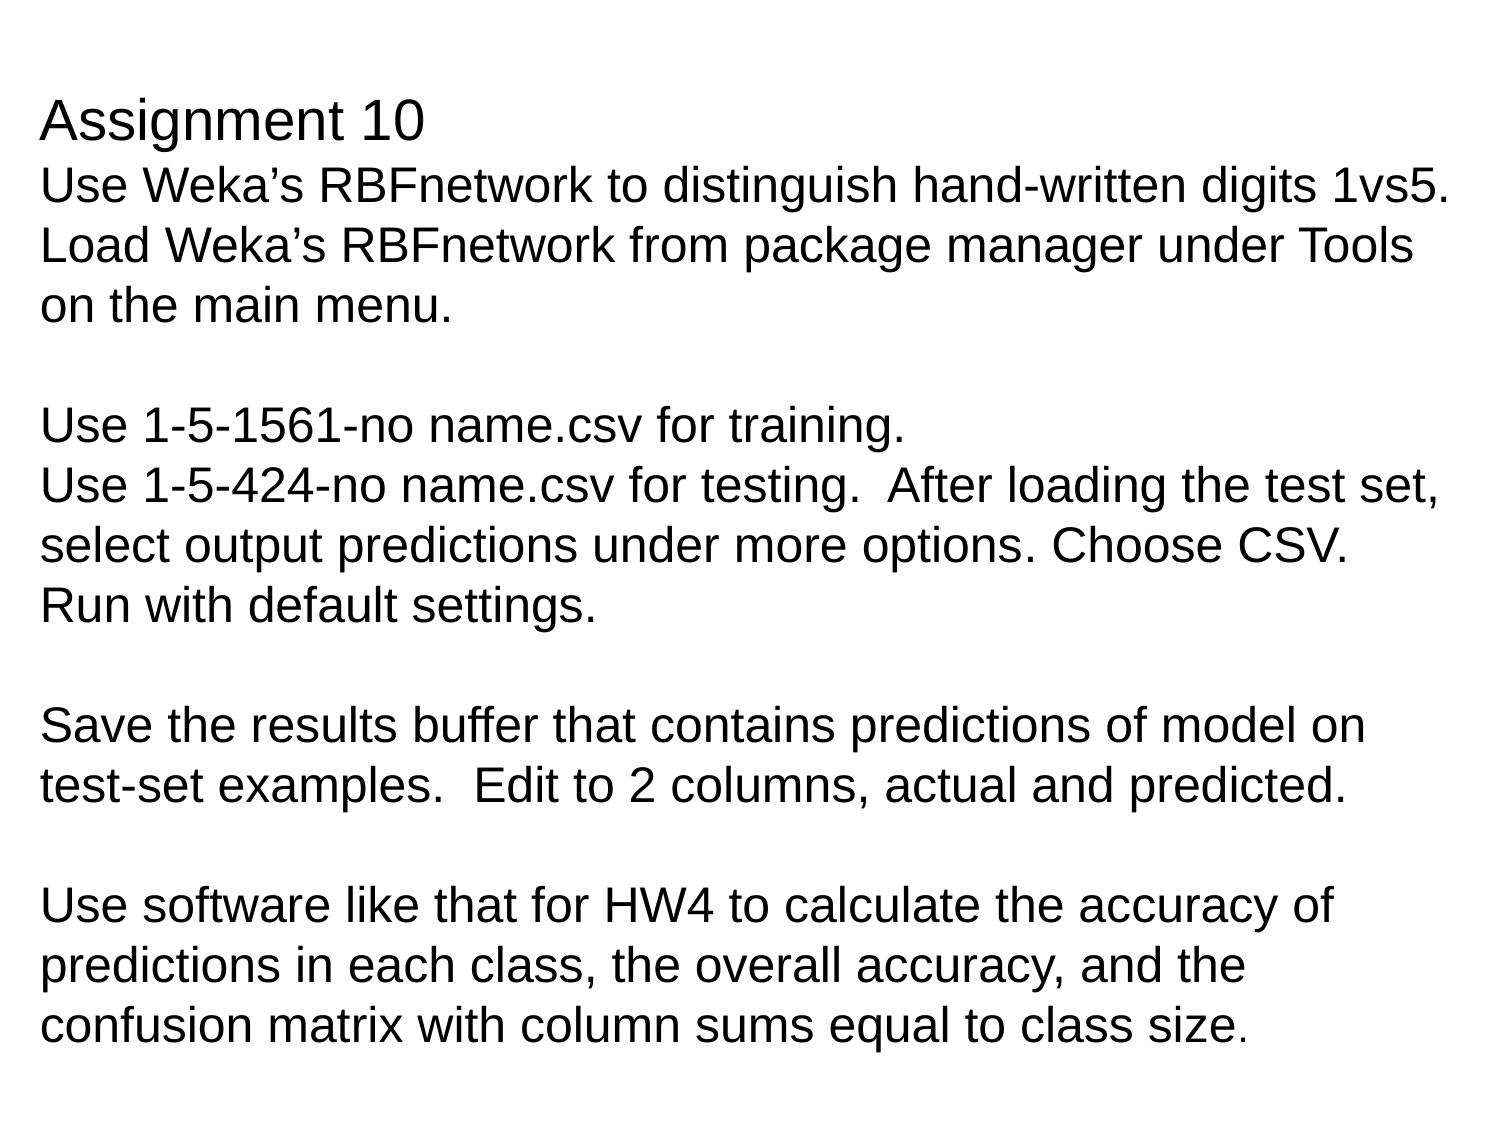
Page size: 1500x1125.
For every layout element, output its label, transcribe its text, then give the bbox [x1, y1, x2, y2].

text_box Assignment 10 Use Weka’s RBFnetwork to distinguish hand-written digits 1vs5. Load Weka’s RBFnetwork from package manager under Tools on the main menu. Use 1-5-1561-no name.csv for training. Use 1-5-424-no name.csv for testing. After loading the test set, select output predictions under more options. Choose CSV. Run with default settings. Save the results buffer that contains predictions of model on test-set examples. Edit to 2 columns, actual and predicted. Use software like that for HW4 to calculate the accuracy of predictions in each class, the overall accuracy, and the confusion matrix with column sums equal to class size. [24, 75, 1488, 1060]
